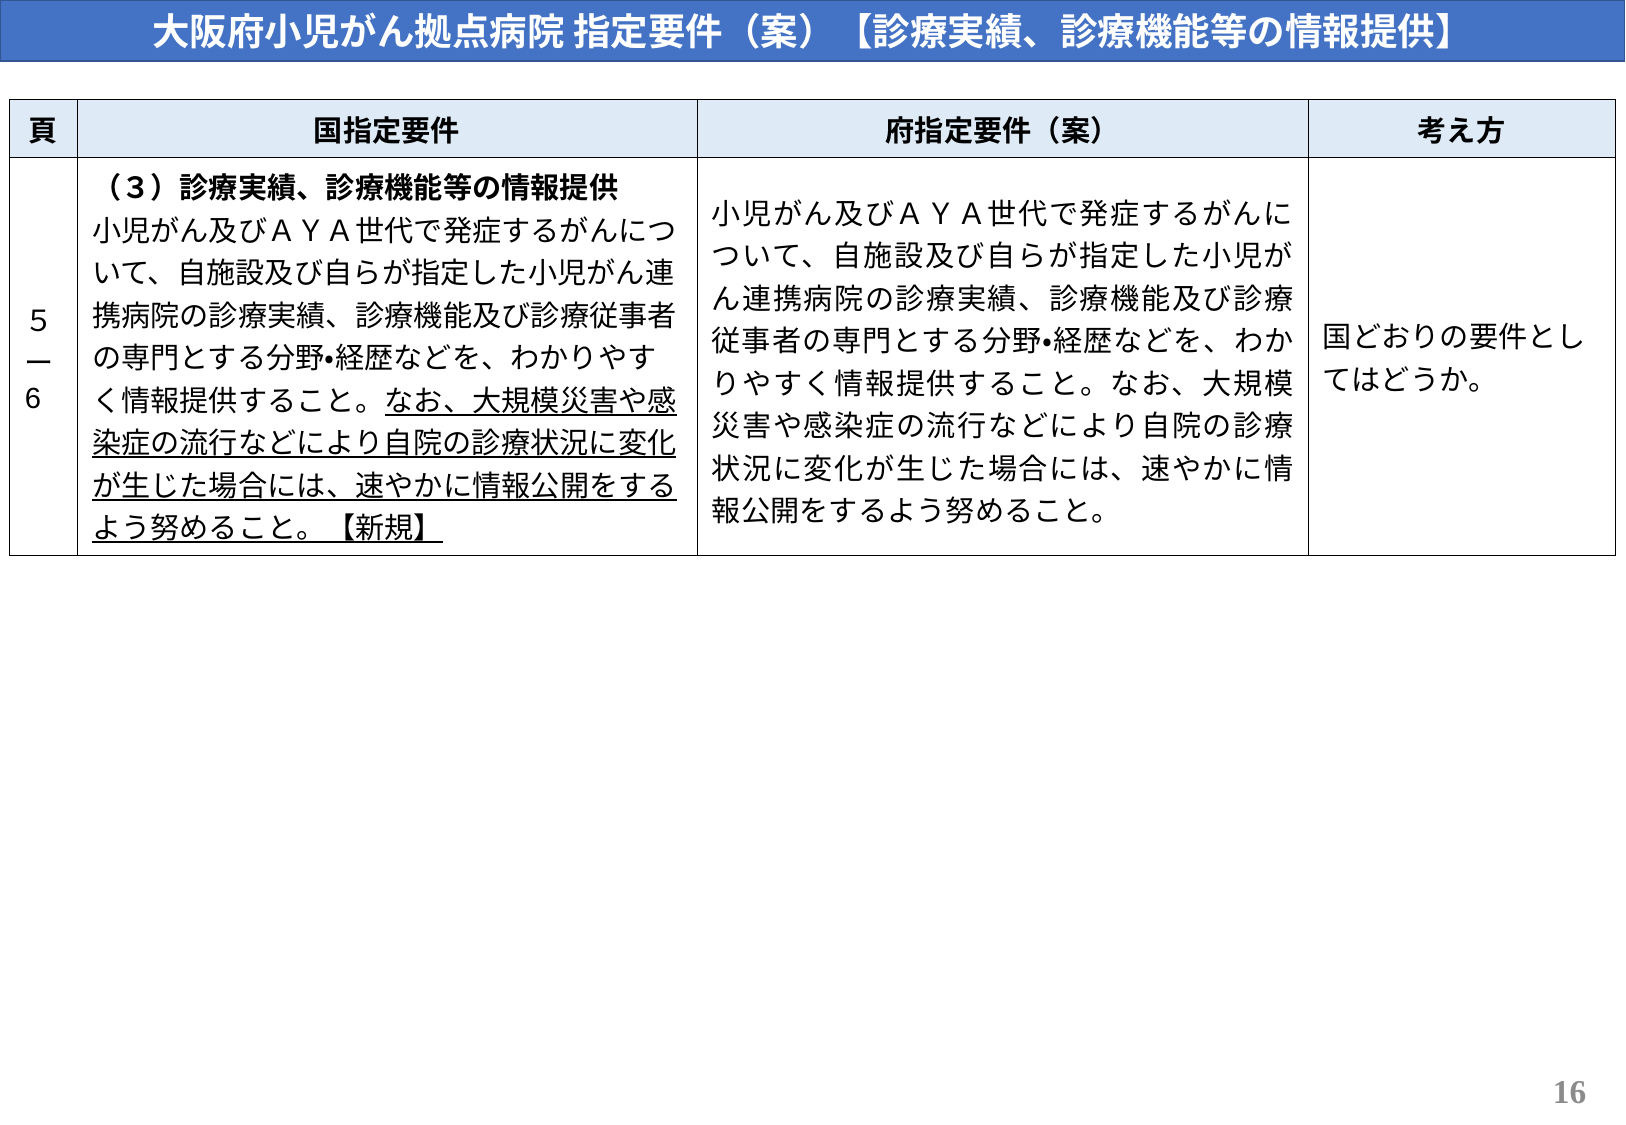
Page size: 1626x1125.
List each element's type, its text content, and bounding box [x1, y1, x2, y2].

table_header 考え方 [1309, 100, 1615, 157]
slide_number 16 [1235, 1059, 1602, 1120]
table_header 頁 [10, 100, 77, 157]
table_cell （３）診療実績、診療機能等の情報提供 小児がん及びＡＹＡ世代で発症するがんについて、自施設及び自らが指定した小児がん連携病院の診療実績、診療機能及び診療従事者の専門とする分野・経歴などを、わかりやすく情報提供すること。なお、大規模災害や感染症の流行などにより自院の診療状況に変化が生じた場合には、速やかに情報公開をするよう努めること。【新規】 [78, 158, 697, 555]
table_cell ５ー6 [10, 158, 77, 555]
table_header 府指定要件（案） [698, 100, 1308, 157]
text_box 大阪府小児がん拠点病院 指定要件（案）【診療実績、診療機能等の情報提供】 [0, 0, 1625, 62]
table_cell 国どおりの要件としてはどうか。 [1309, 158, 1615, 555]
table_header 国指定要件 [78, 100, 697, 157]
table_cell 小児がん及びＡＹＡ世代で発症するがんについて、自施設及び自らが指定した小児がん連携病院の診療実績、診療機能及び診療従事者の専門とする分野・経歴などを、わかりやすく情報提供すること。なお、大規模災害や感染症の流行などにより自院の診療状況に変化が生じた場合には、速やかに情報公開をするよう努めること。 [698, 158, 1308, 555]
